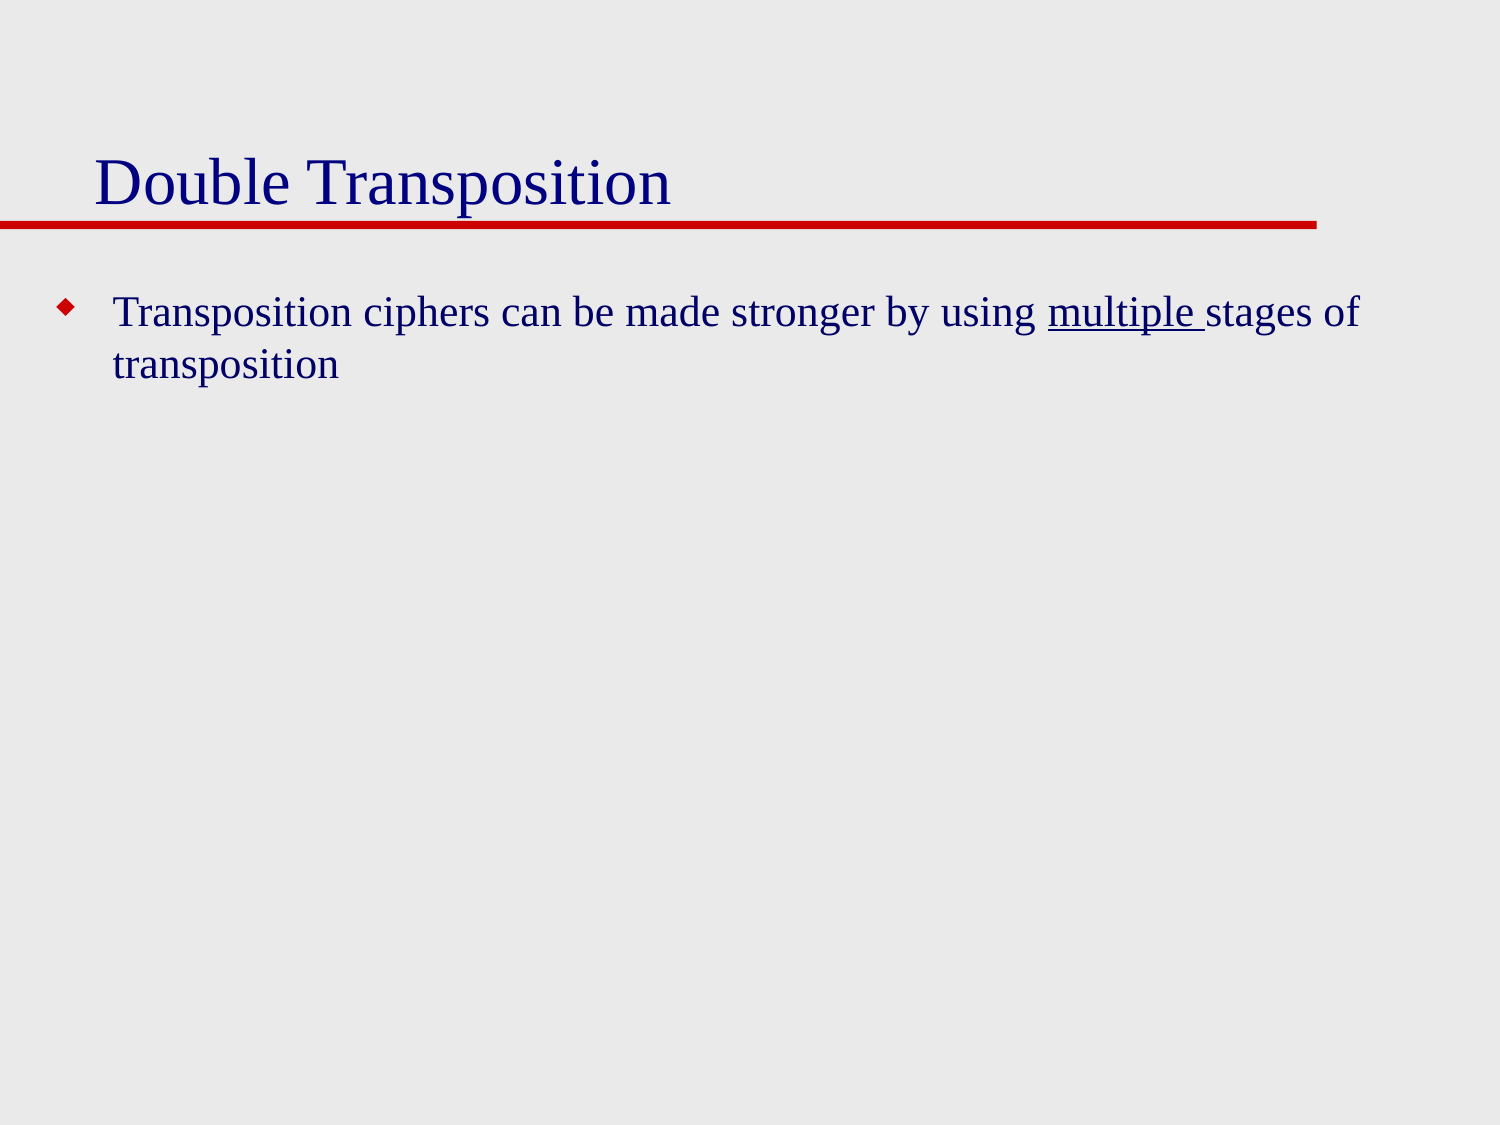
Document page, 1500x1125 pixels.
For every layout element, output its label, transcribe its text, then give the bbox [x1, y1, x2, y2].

title Double Transposition [62, 43, 1338, 226]
list Transposition ciphers can be made stronger by using multiple stages of transposition [41, 274, 1438, 951]
